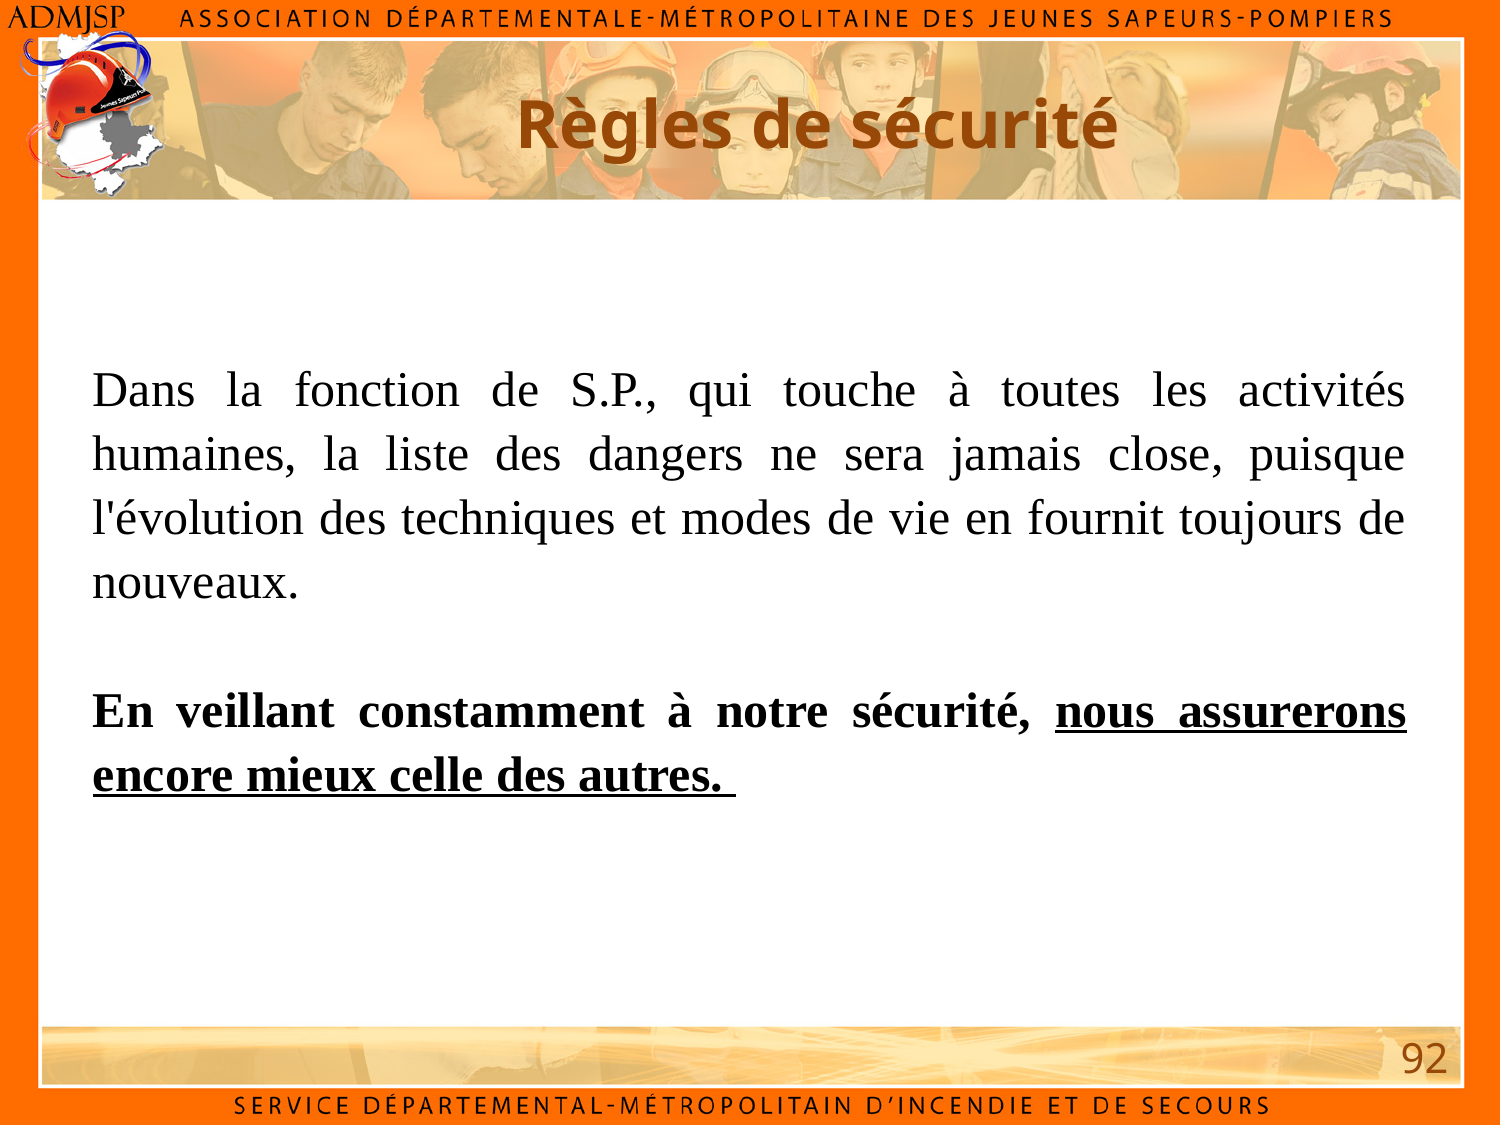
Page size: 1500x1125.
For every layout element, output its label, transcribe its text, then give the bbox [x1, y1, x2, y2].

title Règles de sécurité [183, 45, 1454, 200]
picture [0, 0, 1500, 1125]
text_box 92 [1113, 1029, 1464, 1090]
text_box Dans la fonction de S.P., qui touche à toutes les activités humaines, la liste des dangers ne sera jamais close, puisque l'évolution des techniques et modes de vie en fournit toujours de nouveaux. En veillant constamment à notre sécurité, nous assurerons encore mieux celle des autres. [78, 344, 1422, 809]
